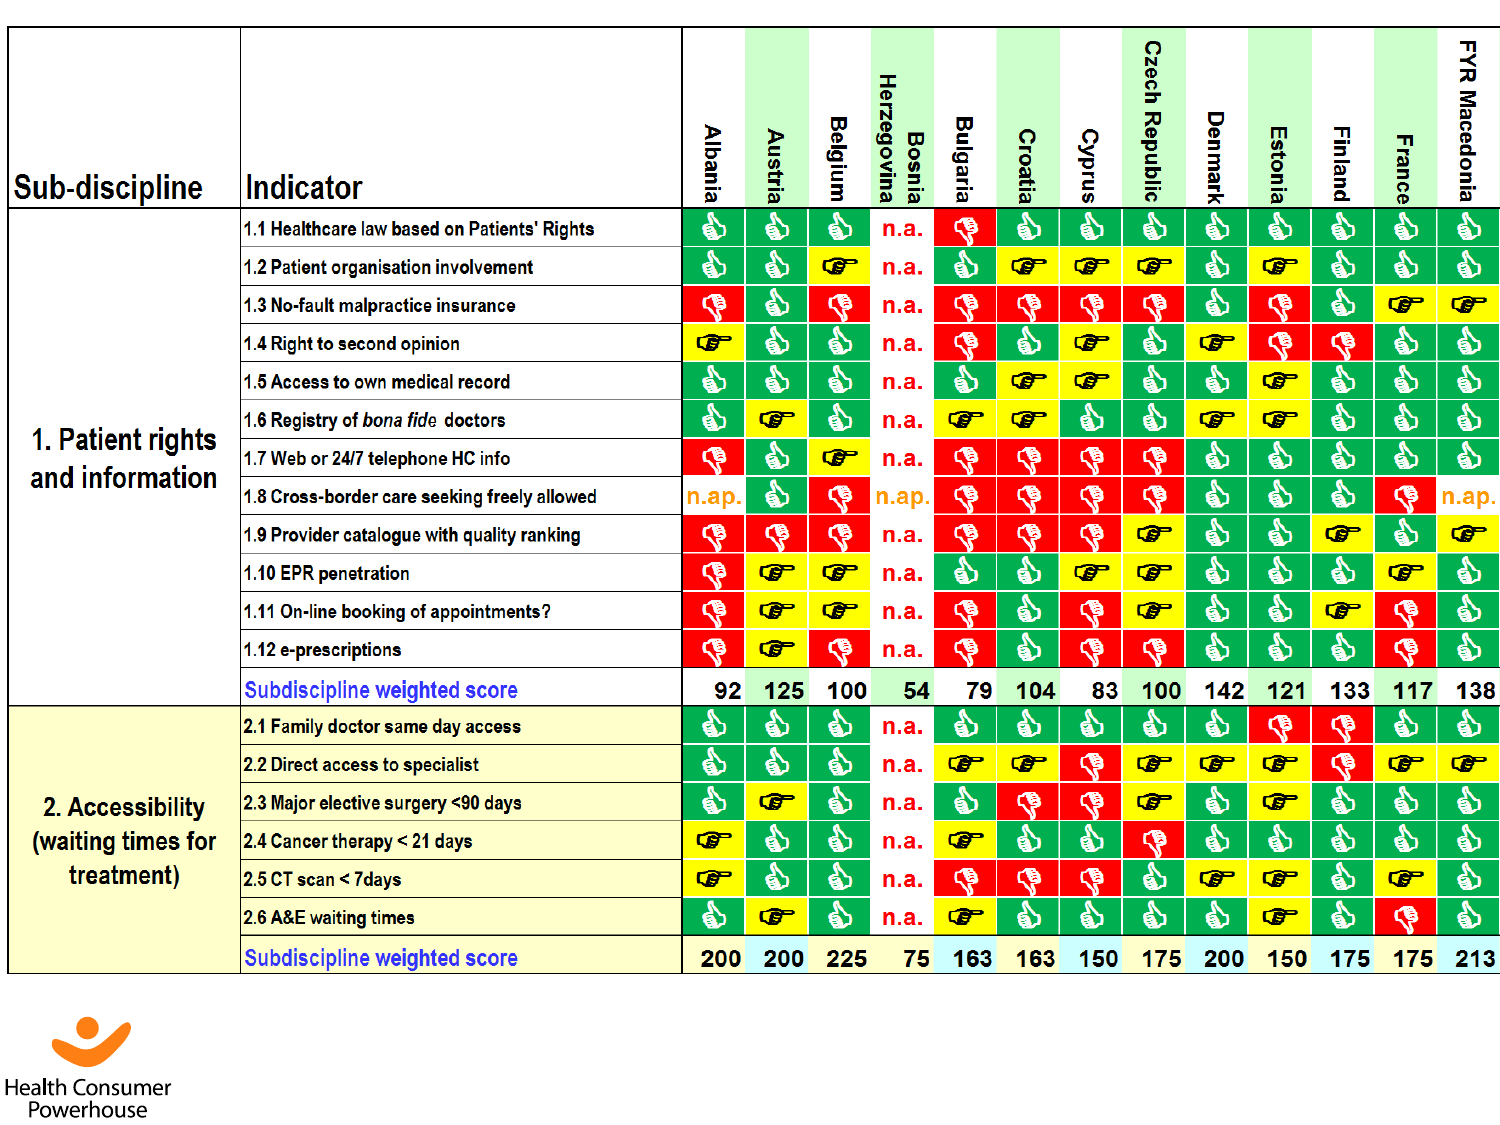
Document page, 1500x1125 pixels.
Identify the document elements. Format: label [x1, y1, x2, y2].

picture [0, 18, 1500, 974]
